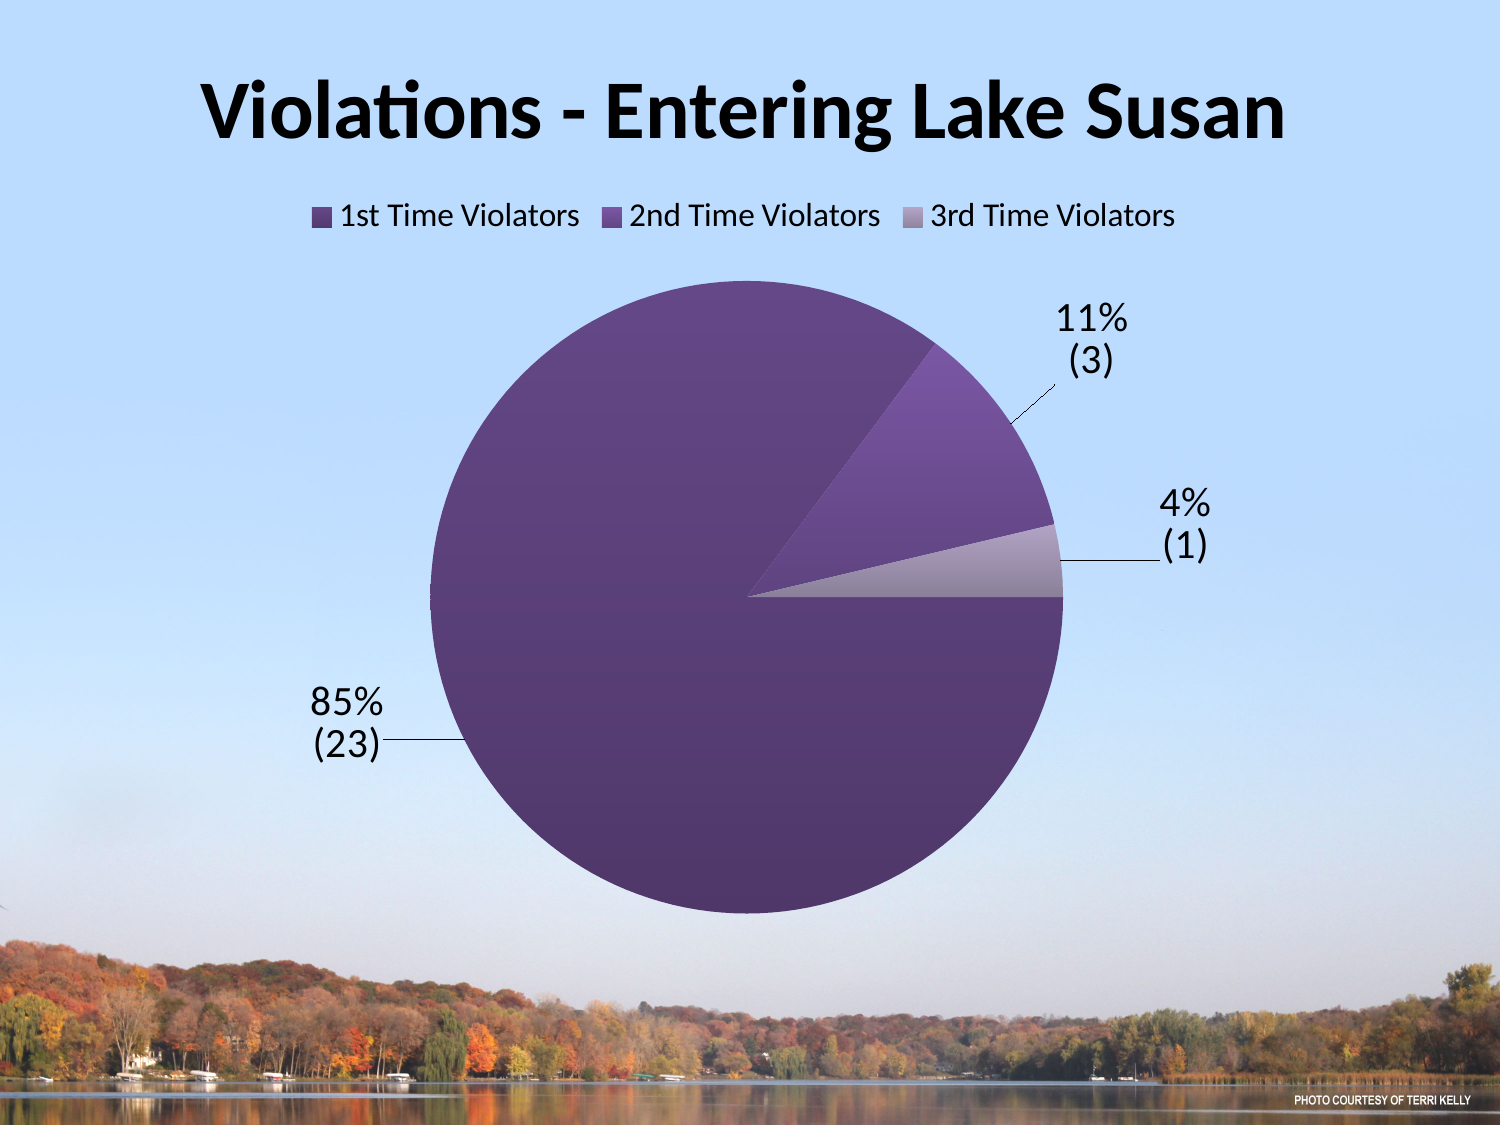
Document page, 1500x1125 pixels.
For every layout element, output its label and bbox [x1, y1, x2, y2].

chart [24, 24, 1463, 938]
picture [0, 0, 1500, 1125]
